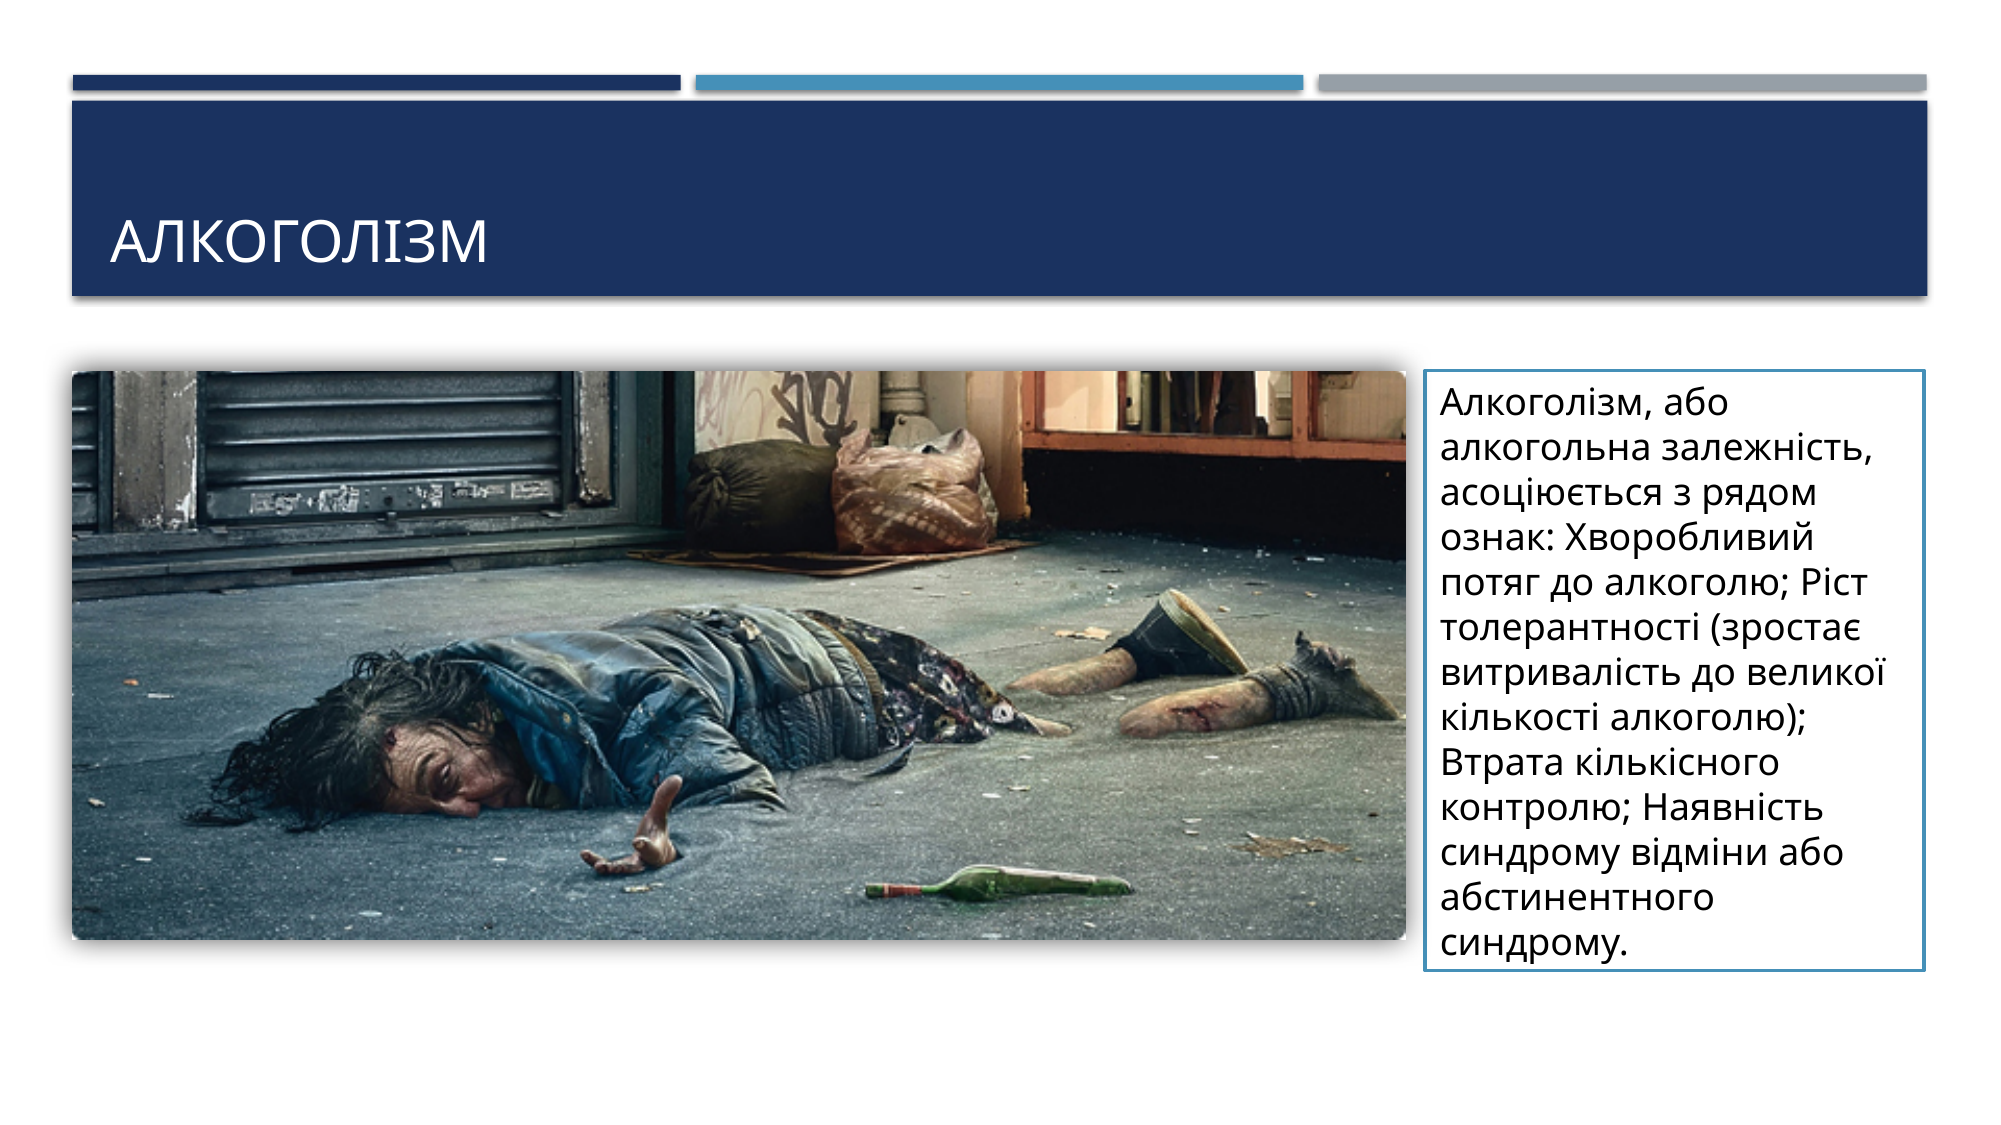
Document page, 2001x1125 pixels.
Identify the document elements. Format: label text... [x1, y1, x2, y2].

picture [72, 370, 1407, 941]
title Алкоголізм [95, 115, 1905, 282]
text_box Алкоголізм, або алкогольна залежність, асоціюється з рядом ознак: Хворобливий потяг до алкоголю; Ріст толерантності (зростає витривалість до великої кількості алкоголю); Втрата кількісного контролю; Наявність синдрому відміни або абстинентного синдрому. [1423, 369, 1926, 972]
